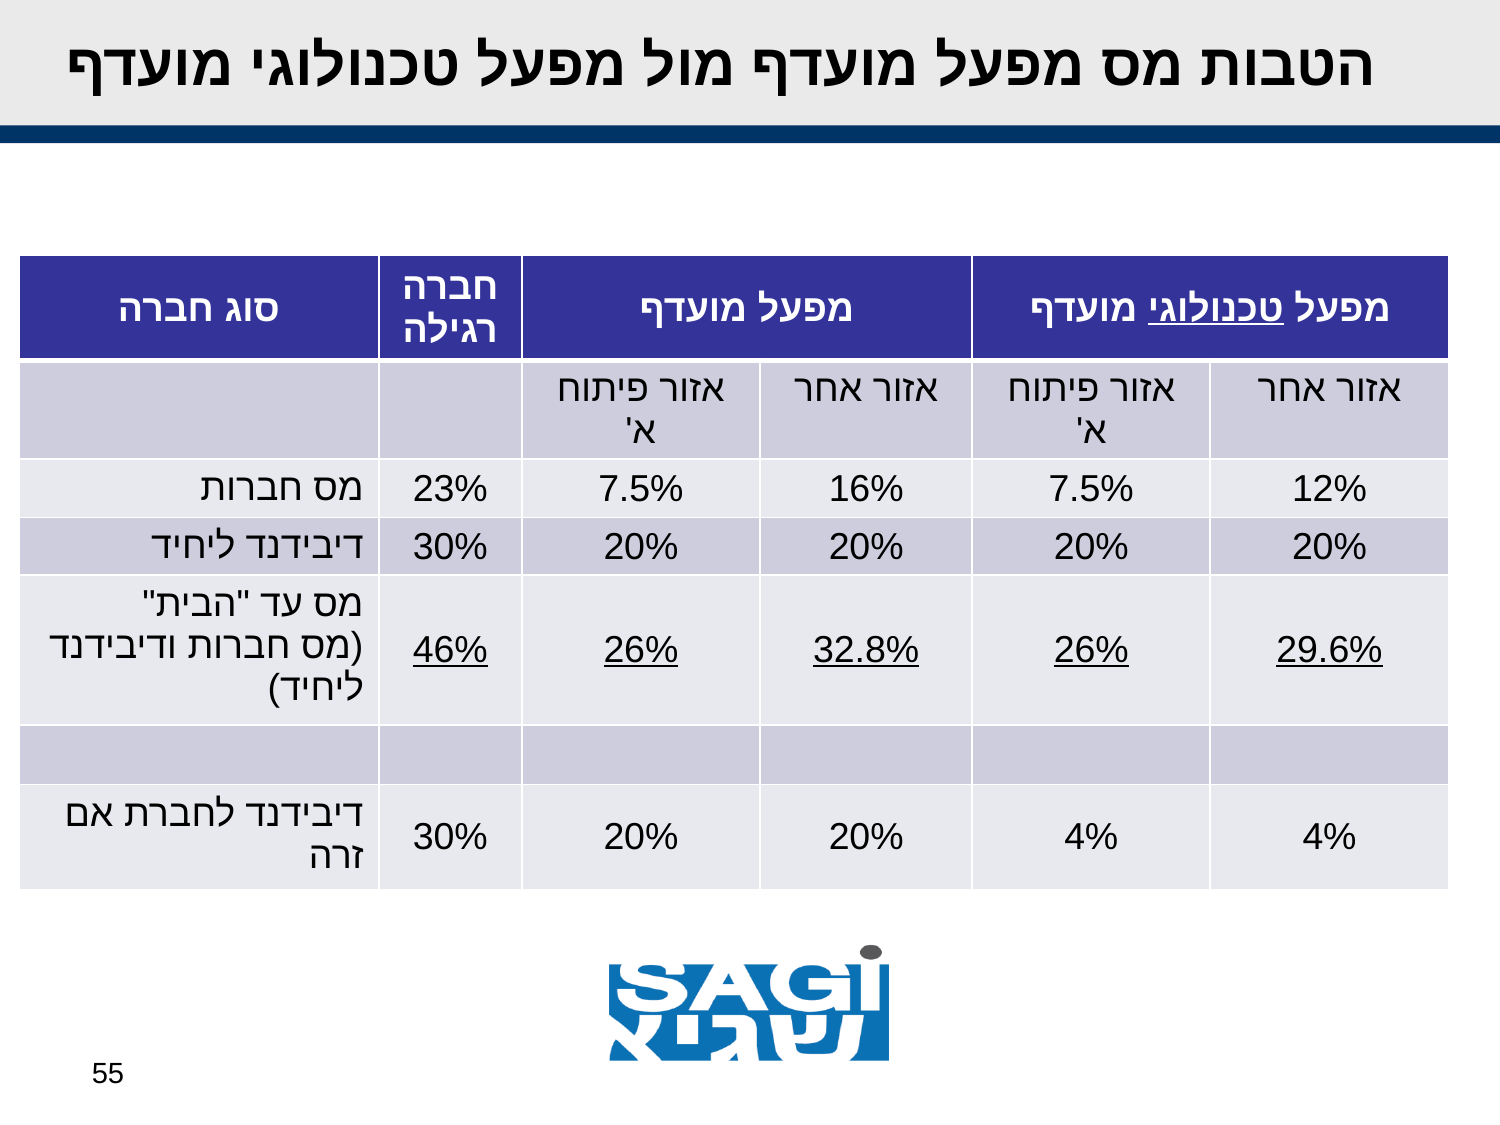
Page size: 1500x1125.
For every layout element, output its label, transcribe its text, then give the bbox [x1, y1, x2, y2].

table_cell [761, 726, 971, 784]
table_cell אזור אחר [1211, 363, 1448, 458]
table_cell אזור פיתוח א' [973, 363, 1209, 458]
table_cell [523, 726, 759, 784]
table_header מפעל מועדף [523, 256, 971, 358]
table_cell [1211, 726, 1448, 784]
table_cell 20% [761, 518, 971, 574]
table_cell 20% [523, 785, 759, 889]
table_cell 20% [523, 518, 759, 574]
table_cell 7.5% [973, 460, 1209, 517]
table_cell [973, 726, 1209, 784]
table_header חברה רגילה [380, 256, 521, 358]
slide_number 55 [76, 1046, 428, 1125]
table_cell [380, 726, 521, 784]
title הטבות מס מפעל מועדף מול מפעל טכנולוגי מועדף [46, 24, 1397, 100]
table_cell 20% [973, 518, 1209, 574]
table_cell מס עד "הבית" (מס חברות ודיבידנד ליחיד) [20, 576, 378, 724]
table_cell [380, 363, 521, 458]
table_cell 4% [973, 785, 1209, 889]
table_cell 16% [761, 460, 971, 517]
table_cell 26% [523, 576, 759, 724]
table_cell [20, 363, 378, 458]
table_cell 23% [380, 460, 521, 517]
table_cell 20% [761, 785, 971, 889]
table_cell 7.5% [523, 460, 759, 517]
table_cell 29.6% [1211, 576, 1448, 724]
table_cell [20, 726, 378, 784]
table_header סוג חברה [20, 256, 378, 358]
table_cell מס חברות [20, 460, 378, 517]
table_cell אזור אחר [761, 363, 971, 458]
table_cell 32.8% [761, 576, 971, 724]
table_cell אזור פיתוח א' [523, 363, 759, 458]
table_cell 20% [1211, 518, 1448, 574]
table_cell 30% [380, 785, 521, 889]
table_cell 30% [380, 518, 521, 574]
picture [596, 940, 904, 1063]
table_cell 12% [1211, 460, 1448, 517]
table_cell 46% [380, 576, 521, 724]
table_header מפעל טכנולוגי מועדף [973, 256, 1448, 358]
table_cell 4% [1211, 785, 1448, 889]
table_cell דיבידנד ליחיד [20, 518, 378, 574]
table_cell 26% [973, 576, 1209, 724]
table_cell דיבידנד לחברת אם זרה [20, 785, 378, 889]
